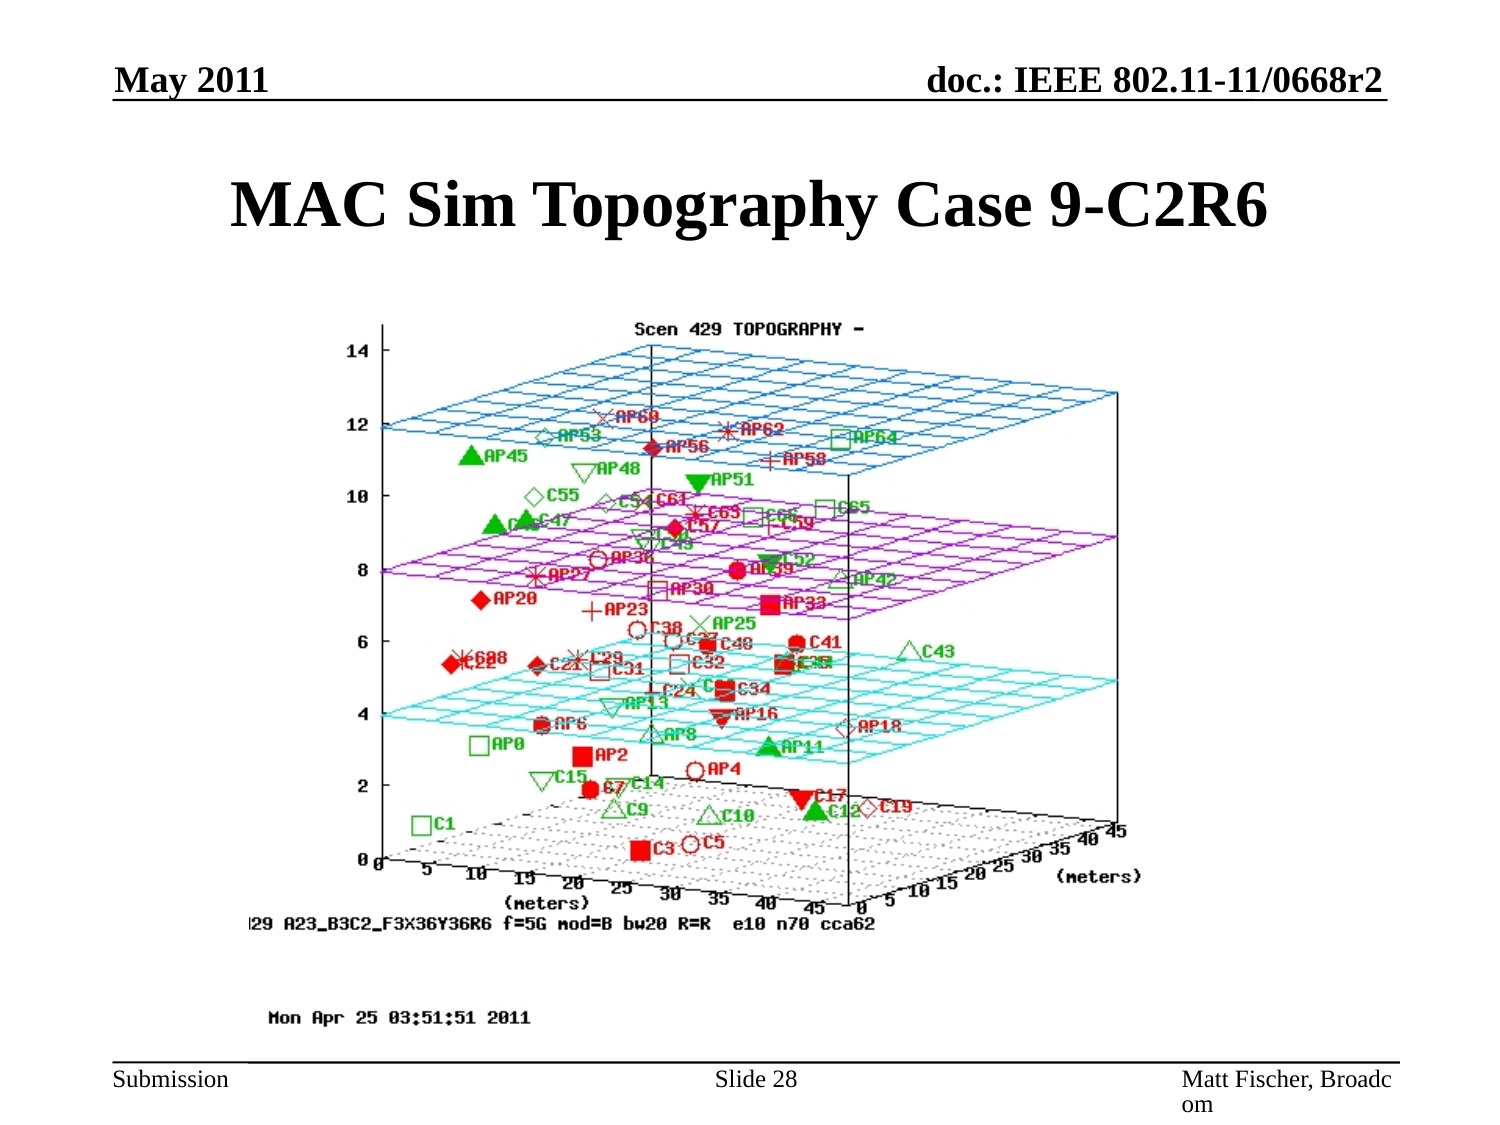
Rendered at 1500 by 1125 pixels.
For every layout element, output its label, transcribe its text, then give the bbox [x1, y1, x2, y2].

title MAC Sim Topography Case 9-C2R6 [112, 112, 1388, 288]
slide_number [114, 54, 272, 101]
footer Matt Fischer, Broadcom [1181, 1061, 1402, 1093]
slide_number Slide 28 [712, 1061, 800, 1093]
picture [249, 287, 1251, 1038]
